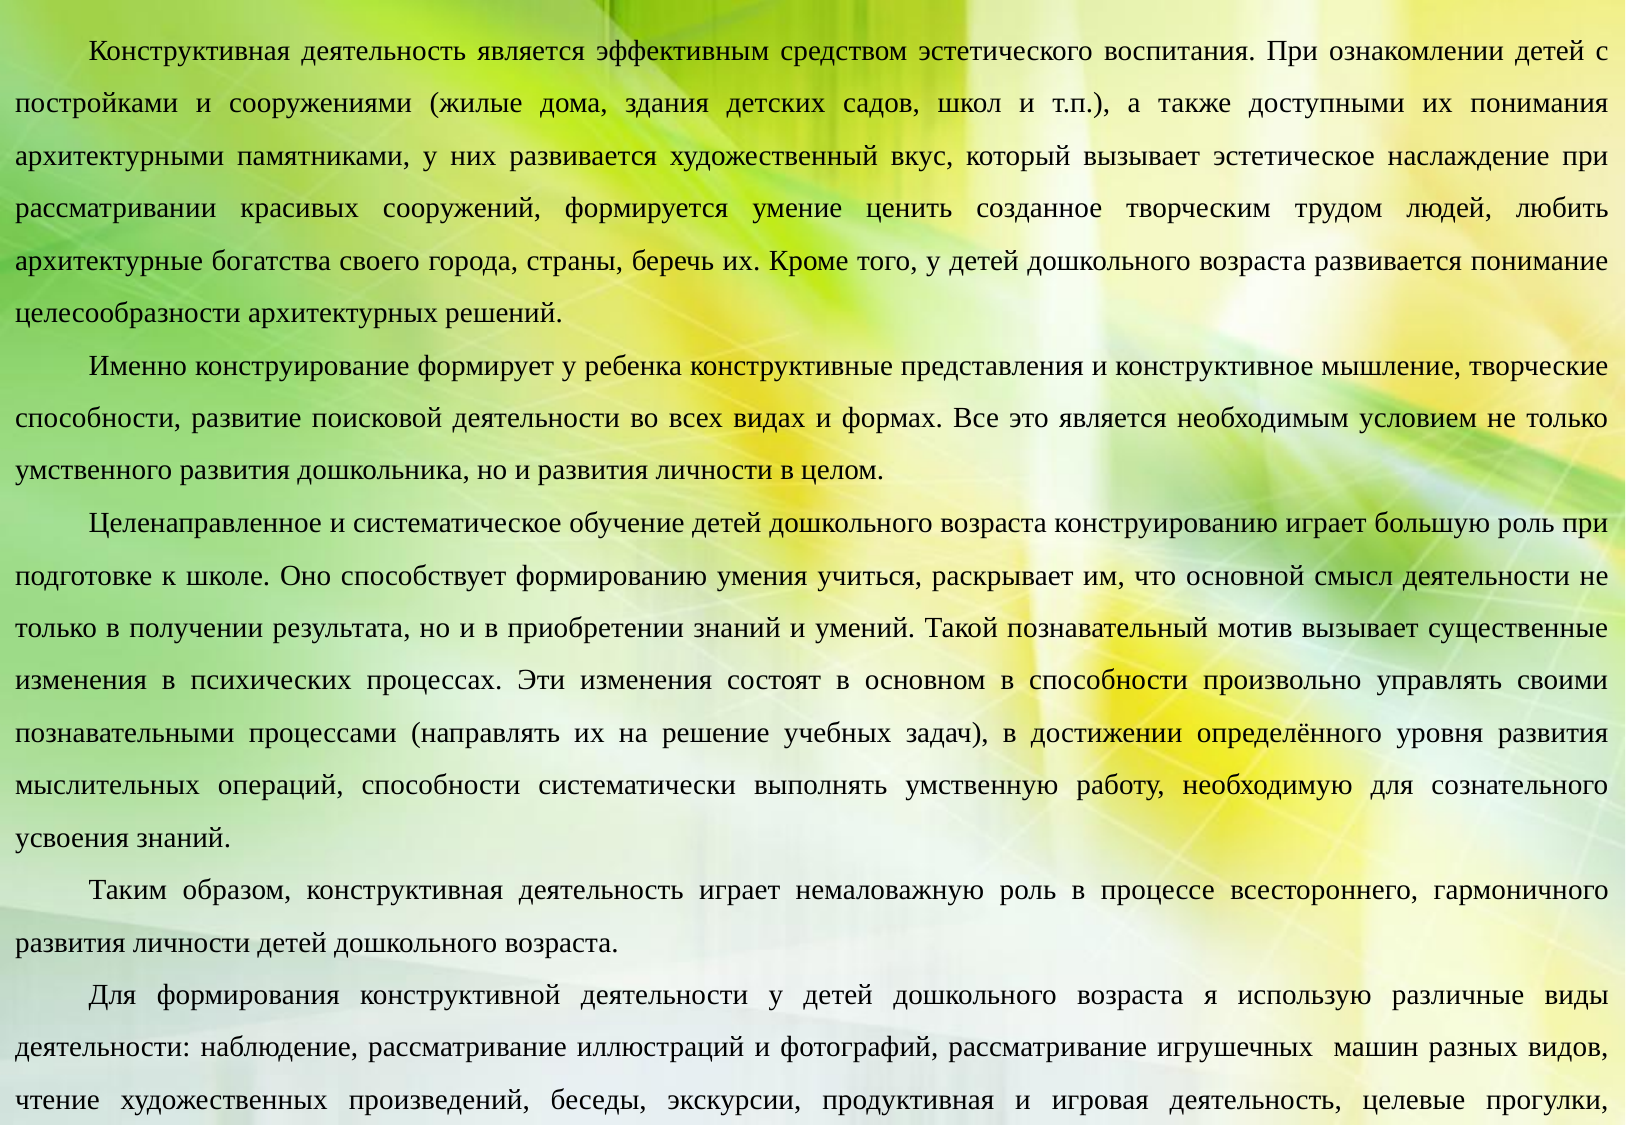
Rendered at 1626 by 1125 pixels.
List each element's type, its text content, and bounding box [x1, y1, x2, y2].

text_box Конструктивная деятельность является эффективным средством эстетического воспитания. При ознакомлении детей с постройками и сооружениями (жилые дома, здания детских садов, школ и т.п.), а также доступными их понимания архитектурными памятниками, у них развивается художественный вкус, который вызывает эстетическое наслаждение при рассматривании красивых сооружений, формируется умение ценить созданное творческим трудом людей, любить архитектурные богатства своего города, страны, беречь их. Кроме того, у детей дошкольного возраста развивается понимание целесообразности архитектурных решений. Именно конструирование формирует у ребенка конструктивные представления и конструктивное мышление, творческие способности, развитие поисковой деятельности во всех видах и формах. Все это является необходимым условием не только умственного развития дошкольника, но и развития личности в целом. Целенаправленное и систематическое обучение детей дошкольного возраста конструированию играет большую роль при подготовке к школе. Оно способствует формированию умения учиться, раскрывает им, что основной смысл деятельности не только в получении результата, но и в приобретении знаний и умений. Такой познавательный мотив вызывает существенные изменения в психических процессах. Эти изменения состоят в основном в способности произвольно управлять своими познавательными процессами (направлять их на решение учебных задач), в достижении определённого уровня развития мыслительных операций, способности систематически выполнять умственную работу, необходимую для сознательного усвоения знаний. Таким образом, конструктивная деятельность играет немаловажную роль в процессе всестороннего, гармоничного развития личности детей дошкольного возраста. Для формирования конструктивной деятельности у детей дошкольного возраста я использую различные виды деятельности: наблюдение, рассматривание иллюстраций и фотографий, рассматривание игрушечных машин разных видов, чтение художественных произведений, беседы, экскурсии, продуктивная и игровая деятельность, целевые прогулки, непосредственно - образовательная деятельность, индивидуальная и совместная работа с детьми и родителями. [0, 6, 1625, 1125]
picture [0, 0, 1626, 1125]
